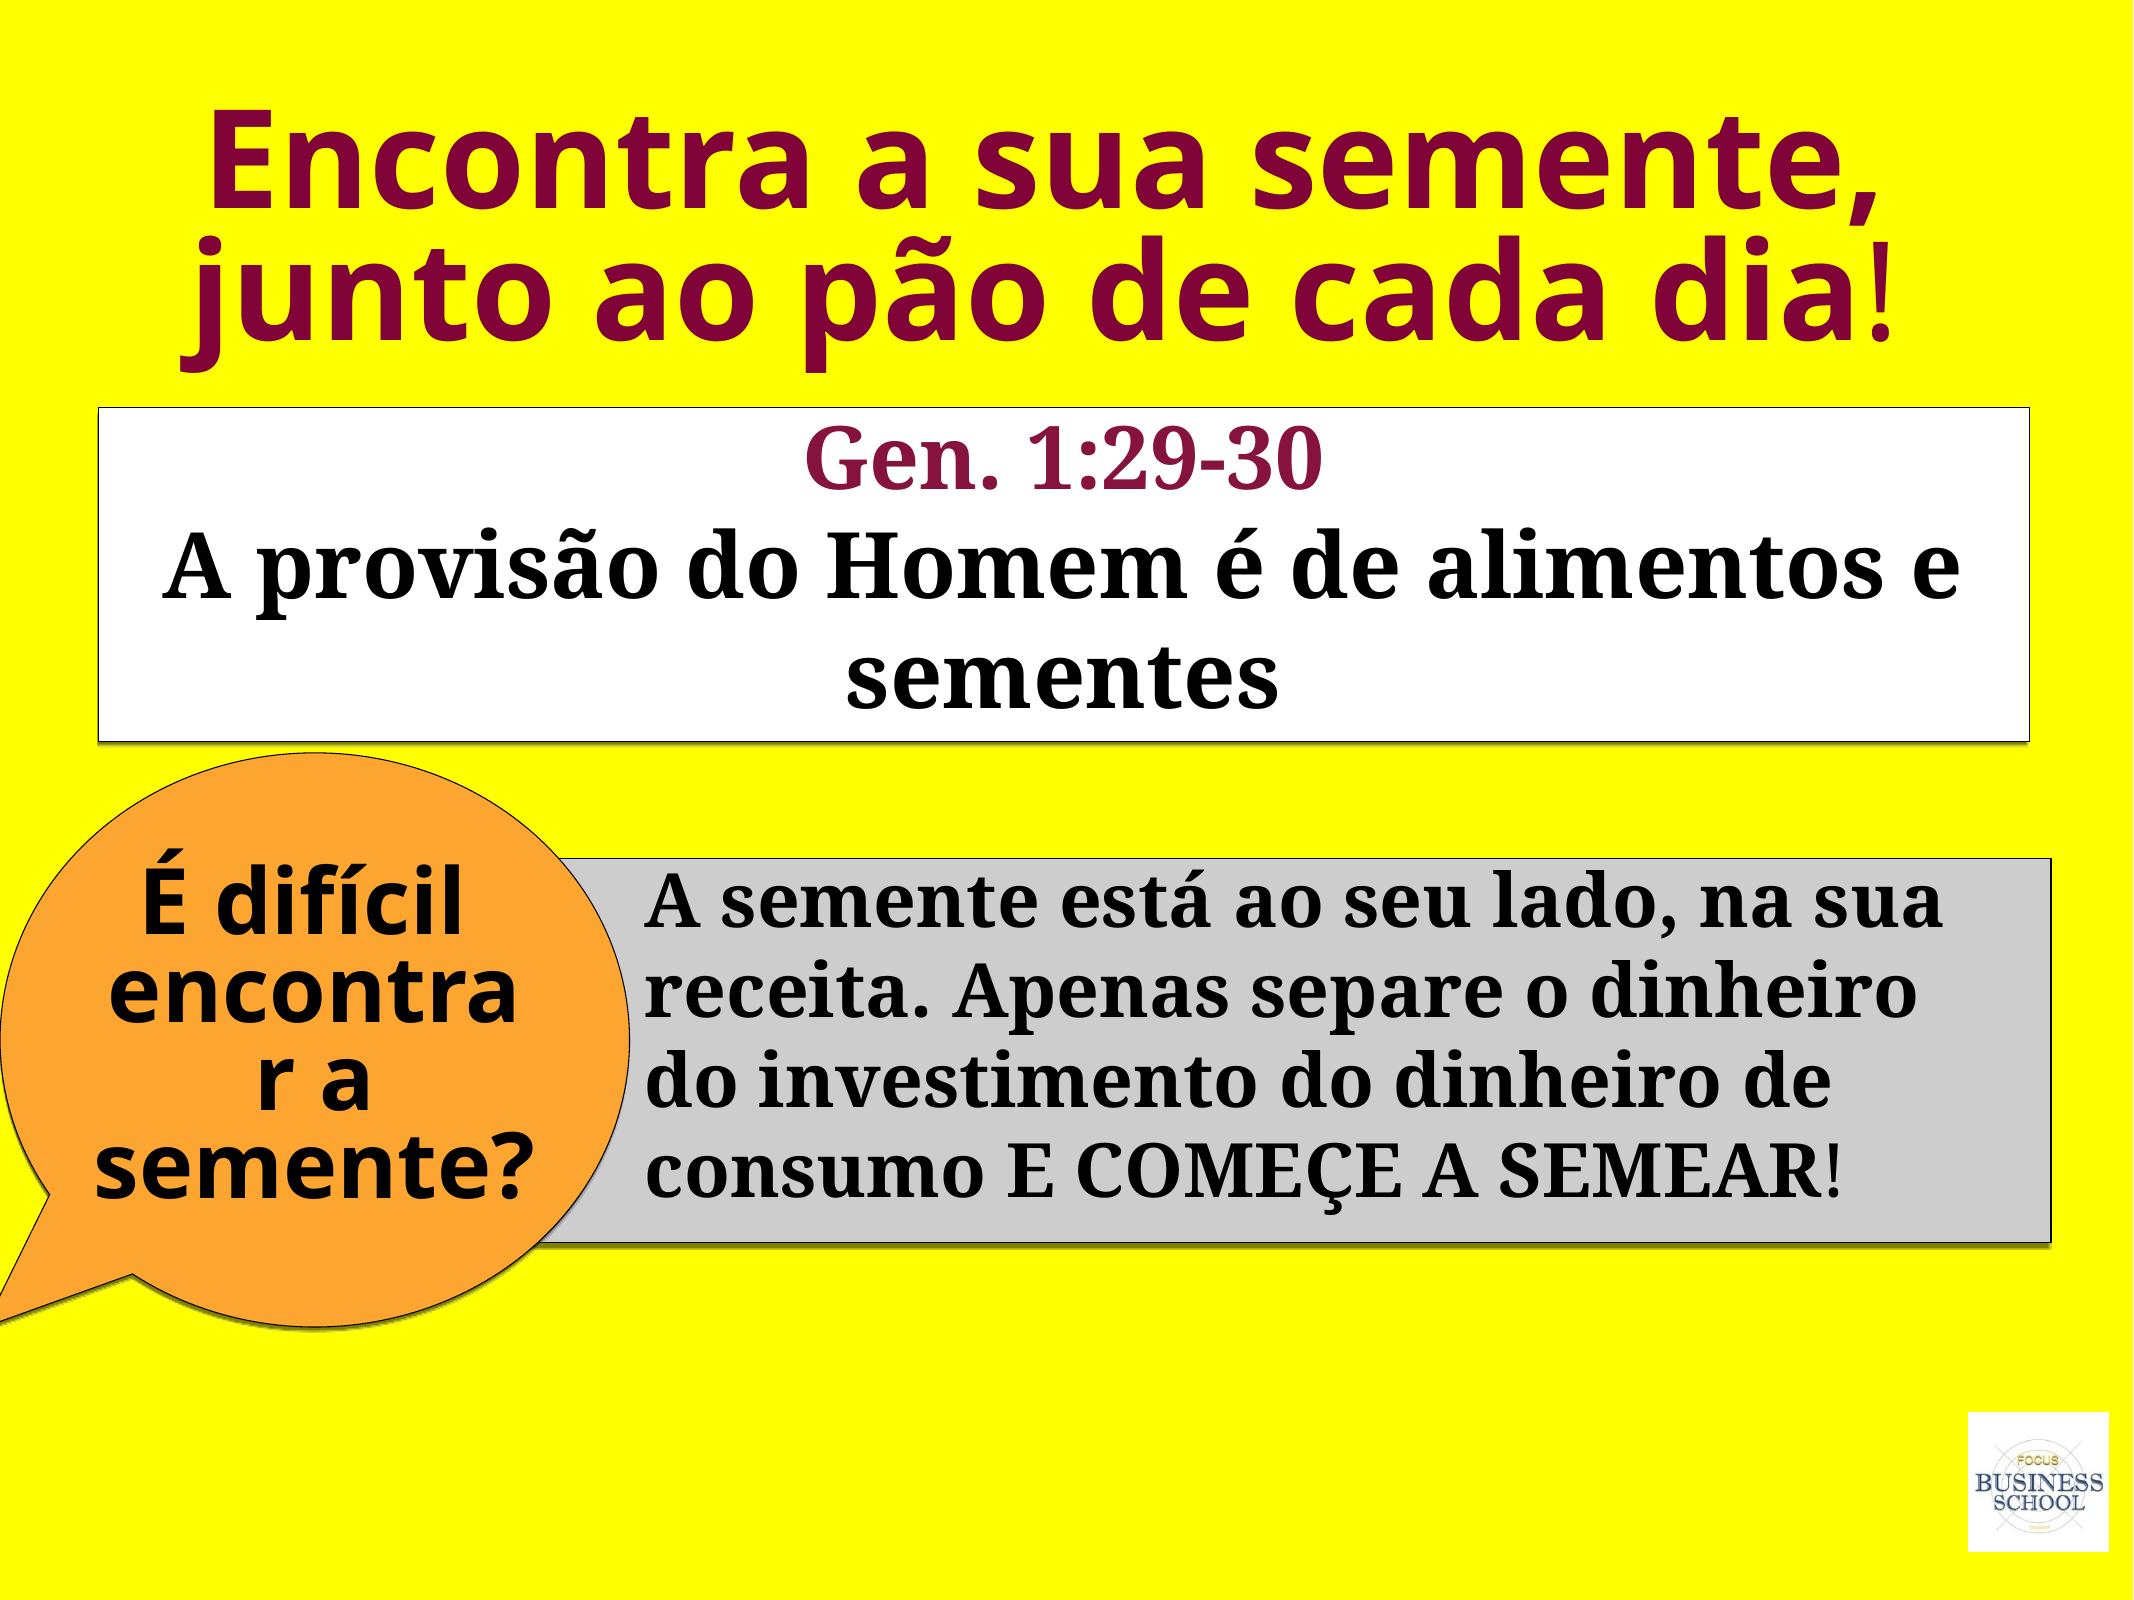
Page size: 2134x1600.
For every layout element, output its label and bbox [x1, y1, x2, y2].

text_box [50, 68, 2038, 742]
picture [1968, 1412, 2109, 1553]
text_box [0, 752, 2052, 1328]
